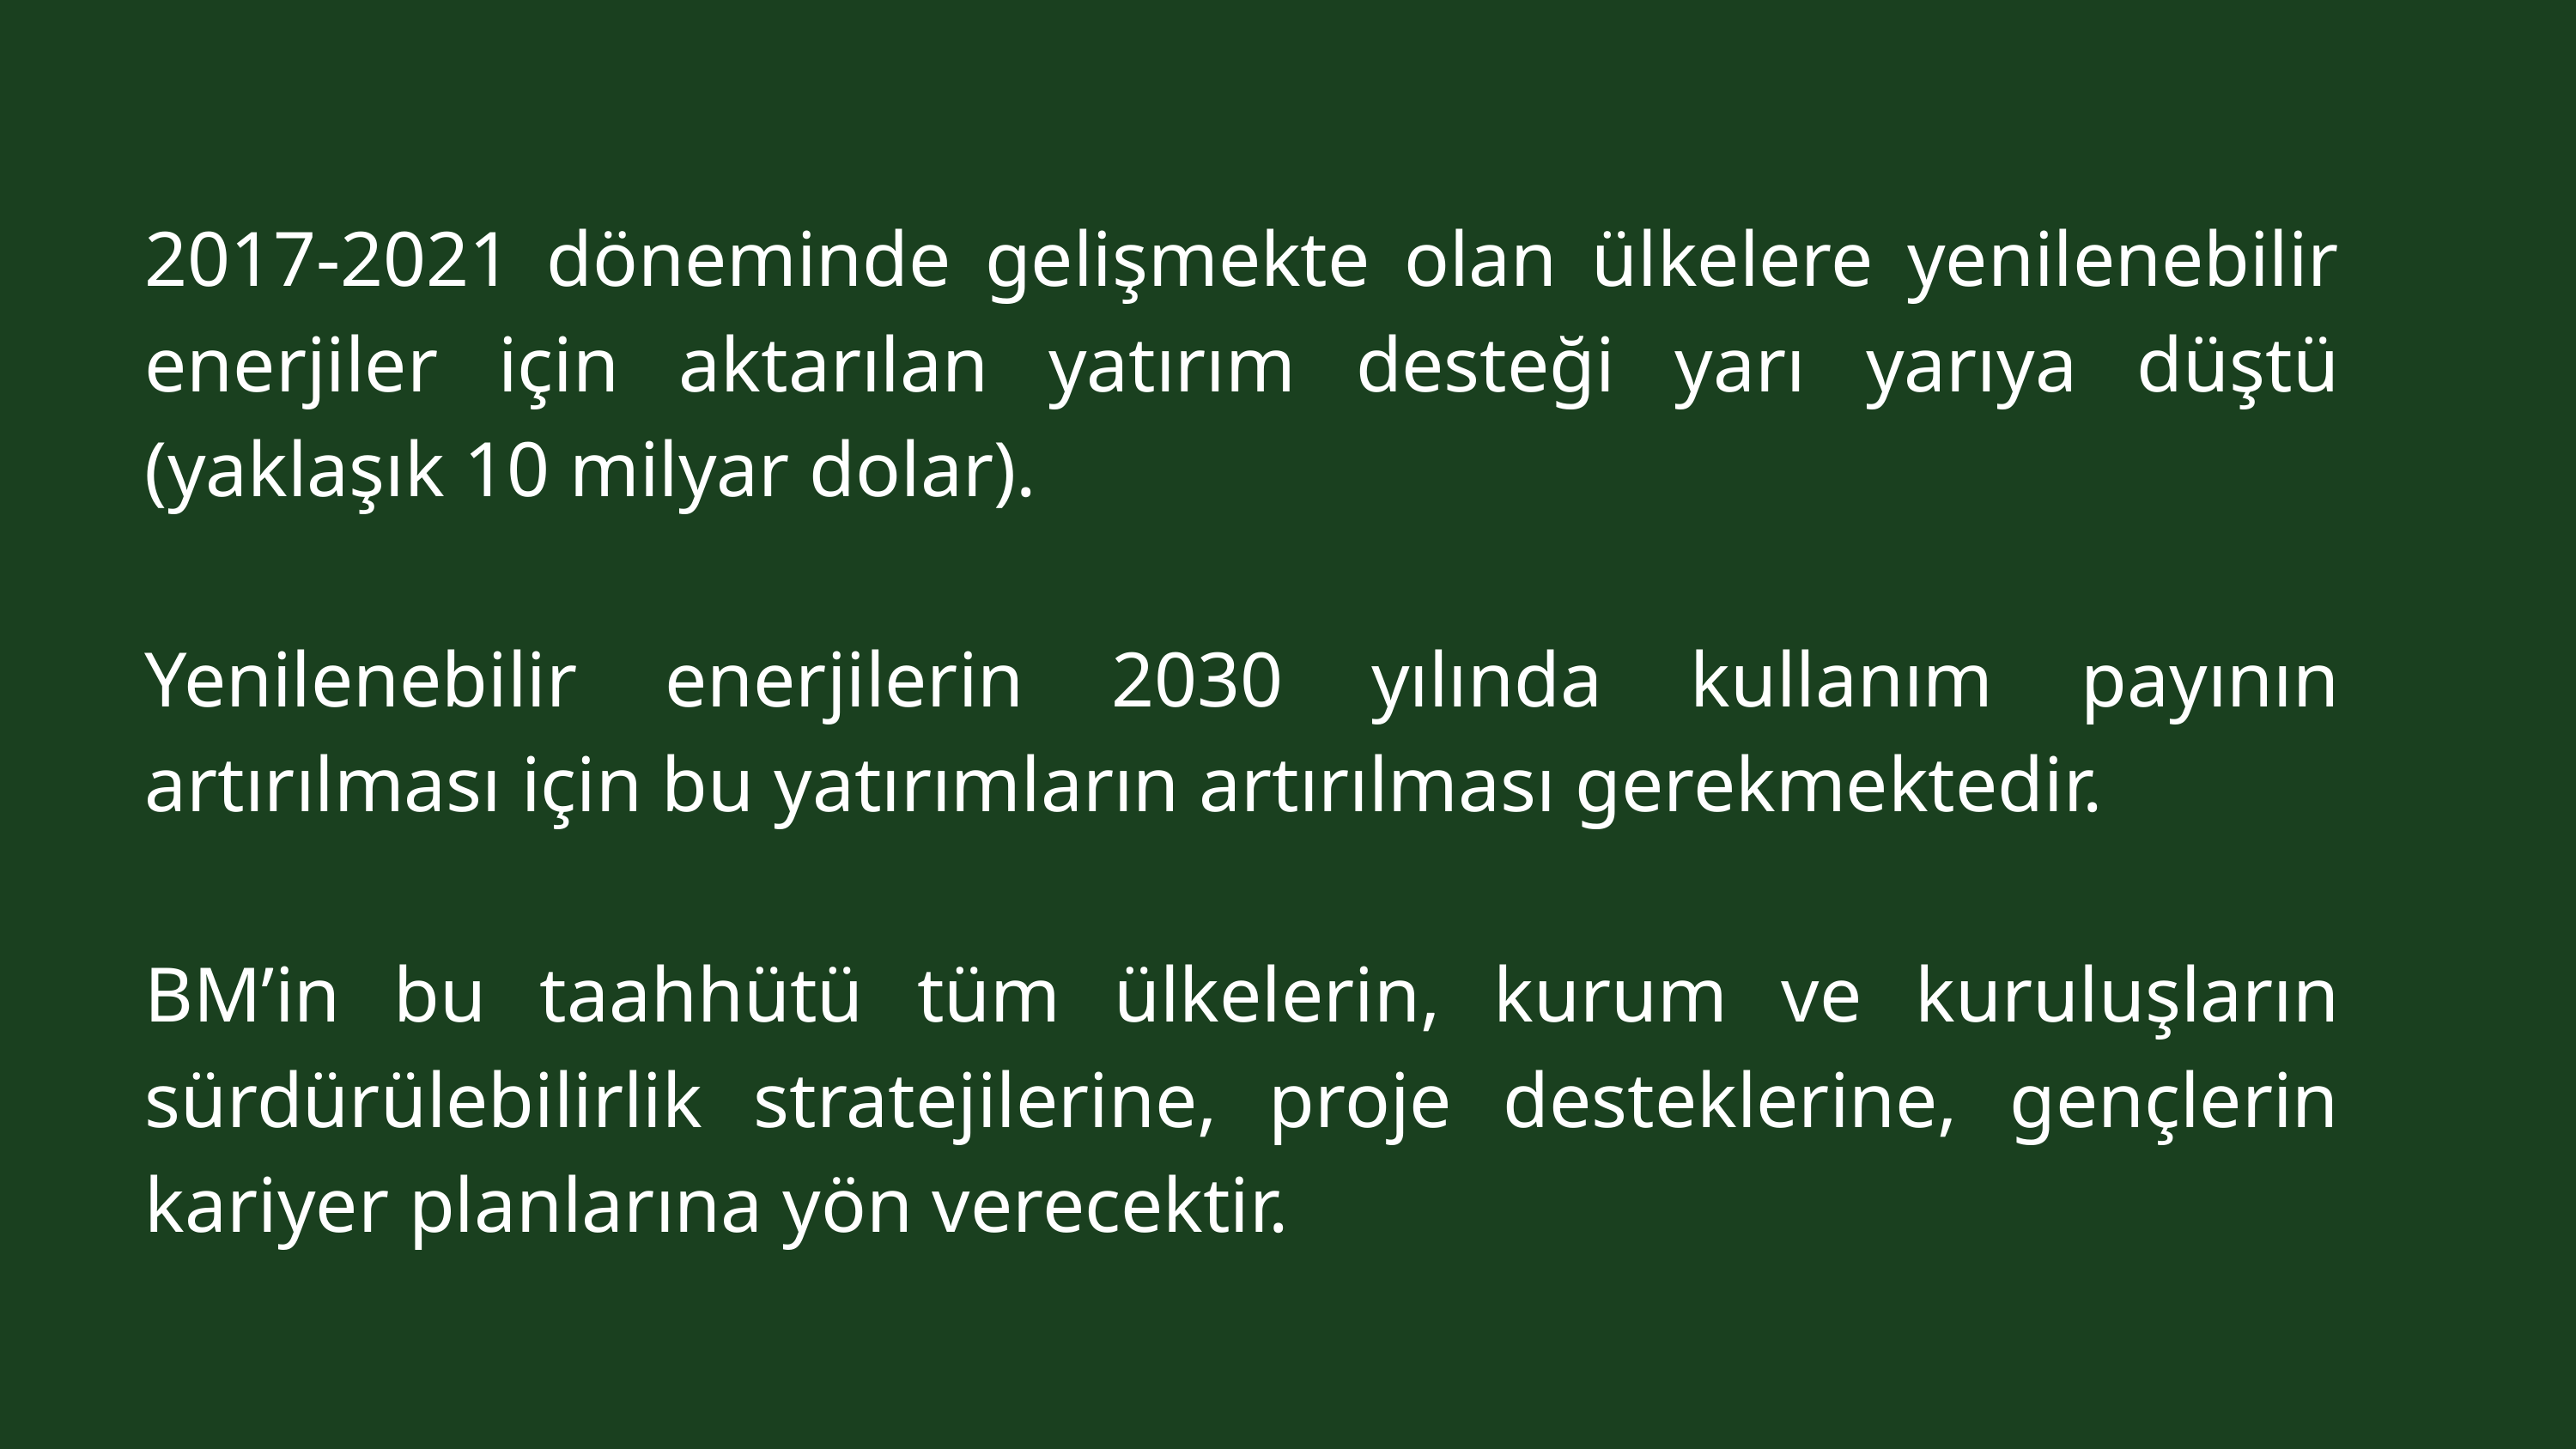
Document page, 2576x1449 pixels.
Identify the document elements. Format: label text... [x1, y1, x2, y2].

text_box 2017-2021 döneminde gelişmekte olan ülkelere yenilenebilir enerjiler için aktarılan yatırım desteği yarı yarıya düştü (yaklaşık 10 milyar dolar). Yenilenebilir enerjilerin 2030 yılında kullanım payının artırılması için bu yatırımların artırılması gerekmektedir. BM’in bu taahhütü tüm ülkelerin, kurum ve kuruluşların sürdürülebilirlik stratejilerine, proje desteklerine, gençlerin kariyer planlarına yön verecektir. [144, 196, 2340, 1353]
